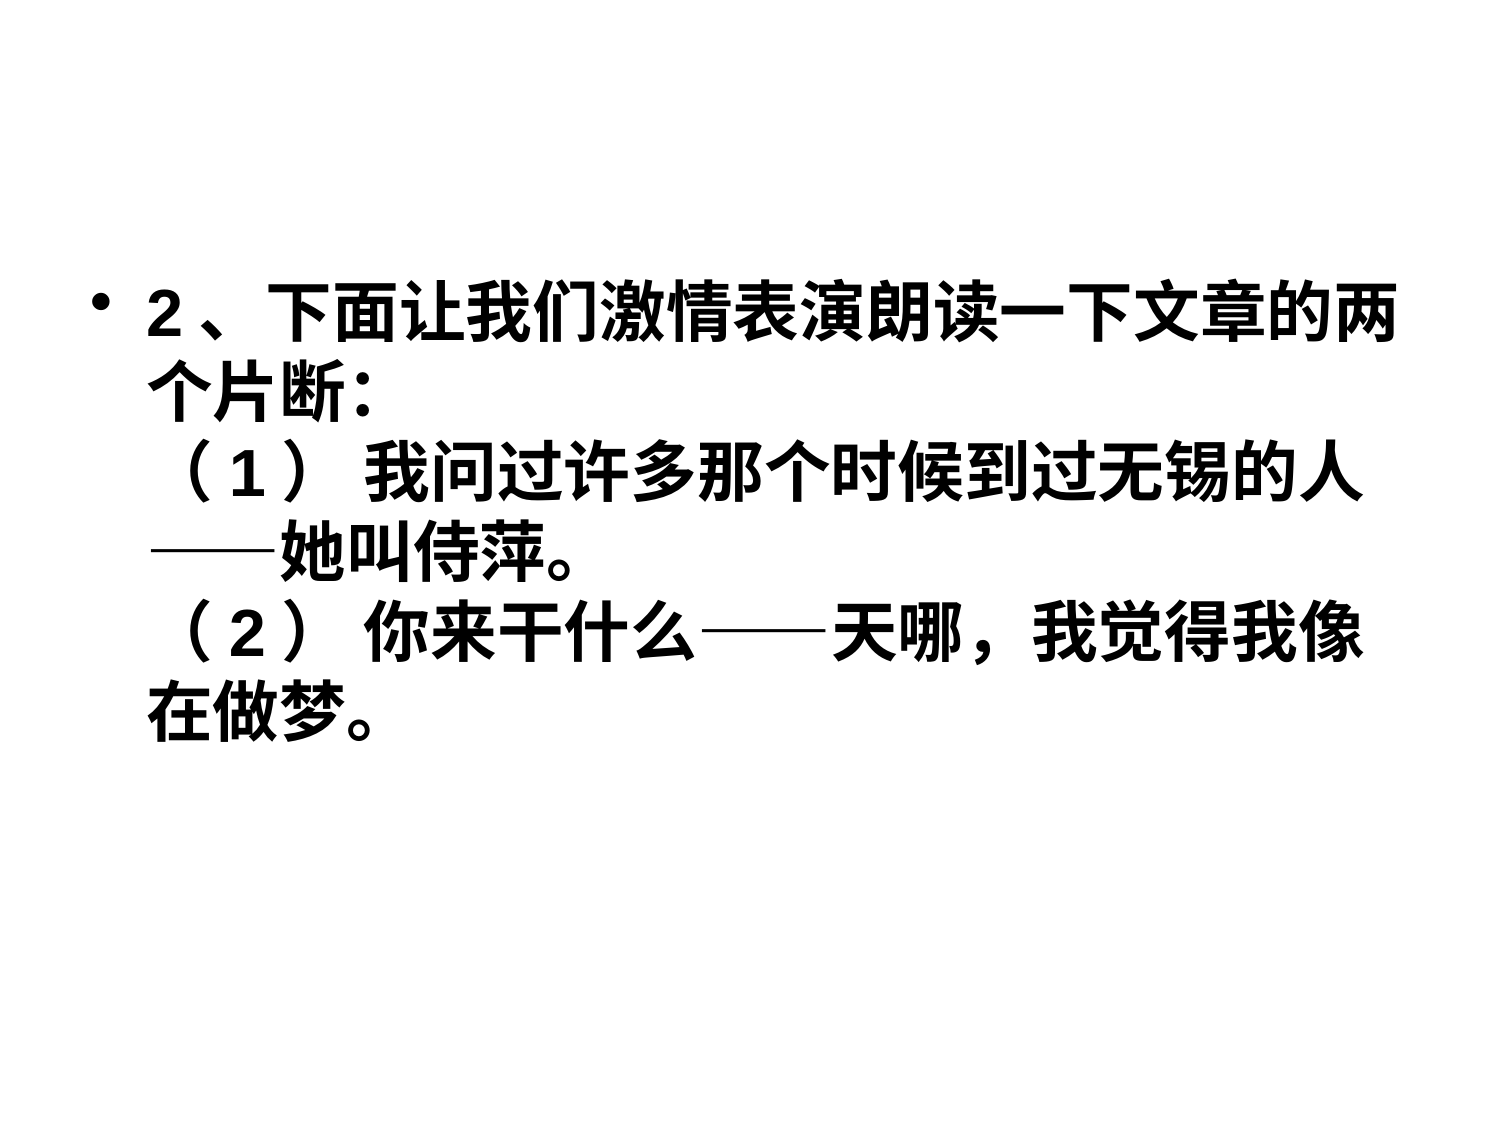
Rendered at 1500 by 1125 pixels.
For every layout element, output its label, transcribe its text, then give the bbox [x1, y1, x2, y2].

list 2、下面让我们激情表演朗读一下文章的两个片断： （1） 我问过许多那个时候到过无锡的人——她叫侍萍。 （2） 你来干什么——天哪，我觉得我像在做梦。 [74, 262, 1426, 1006]
